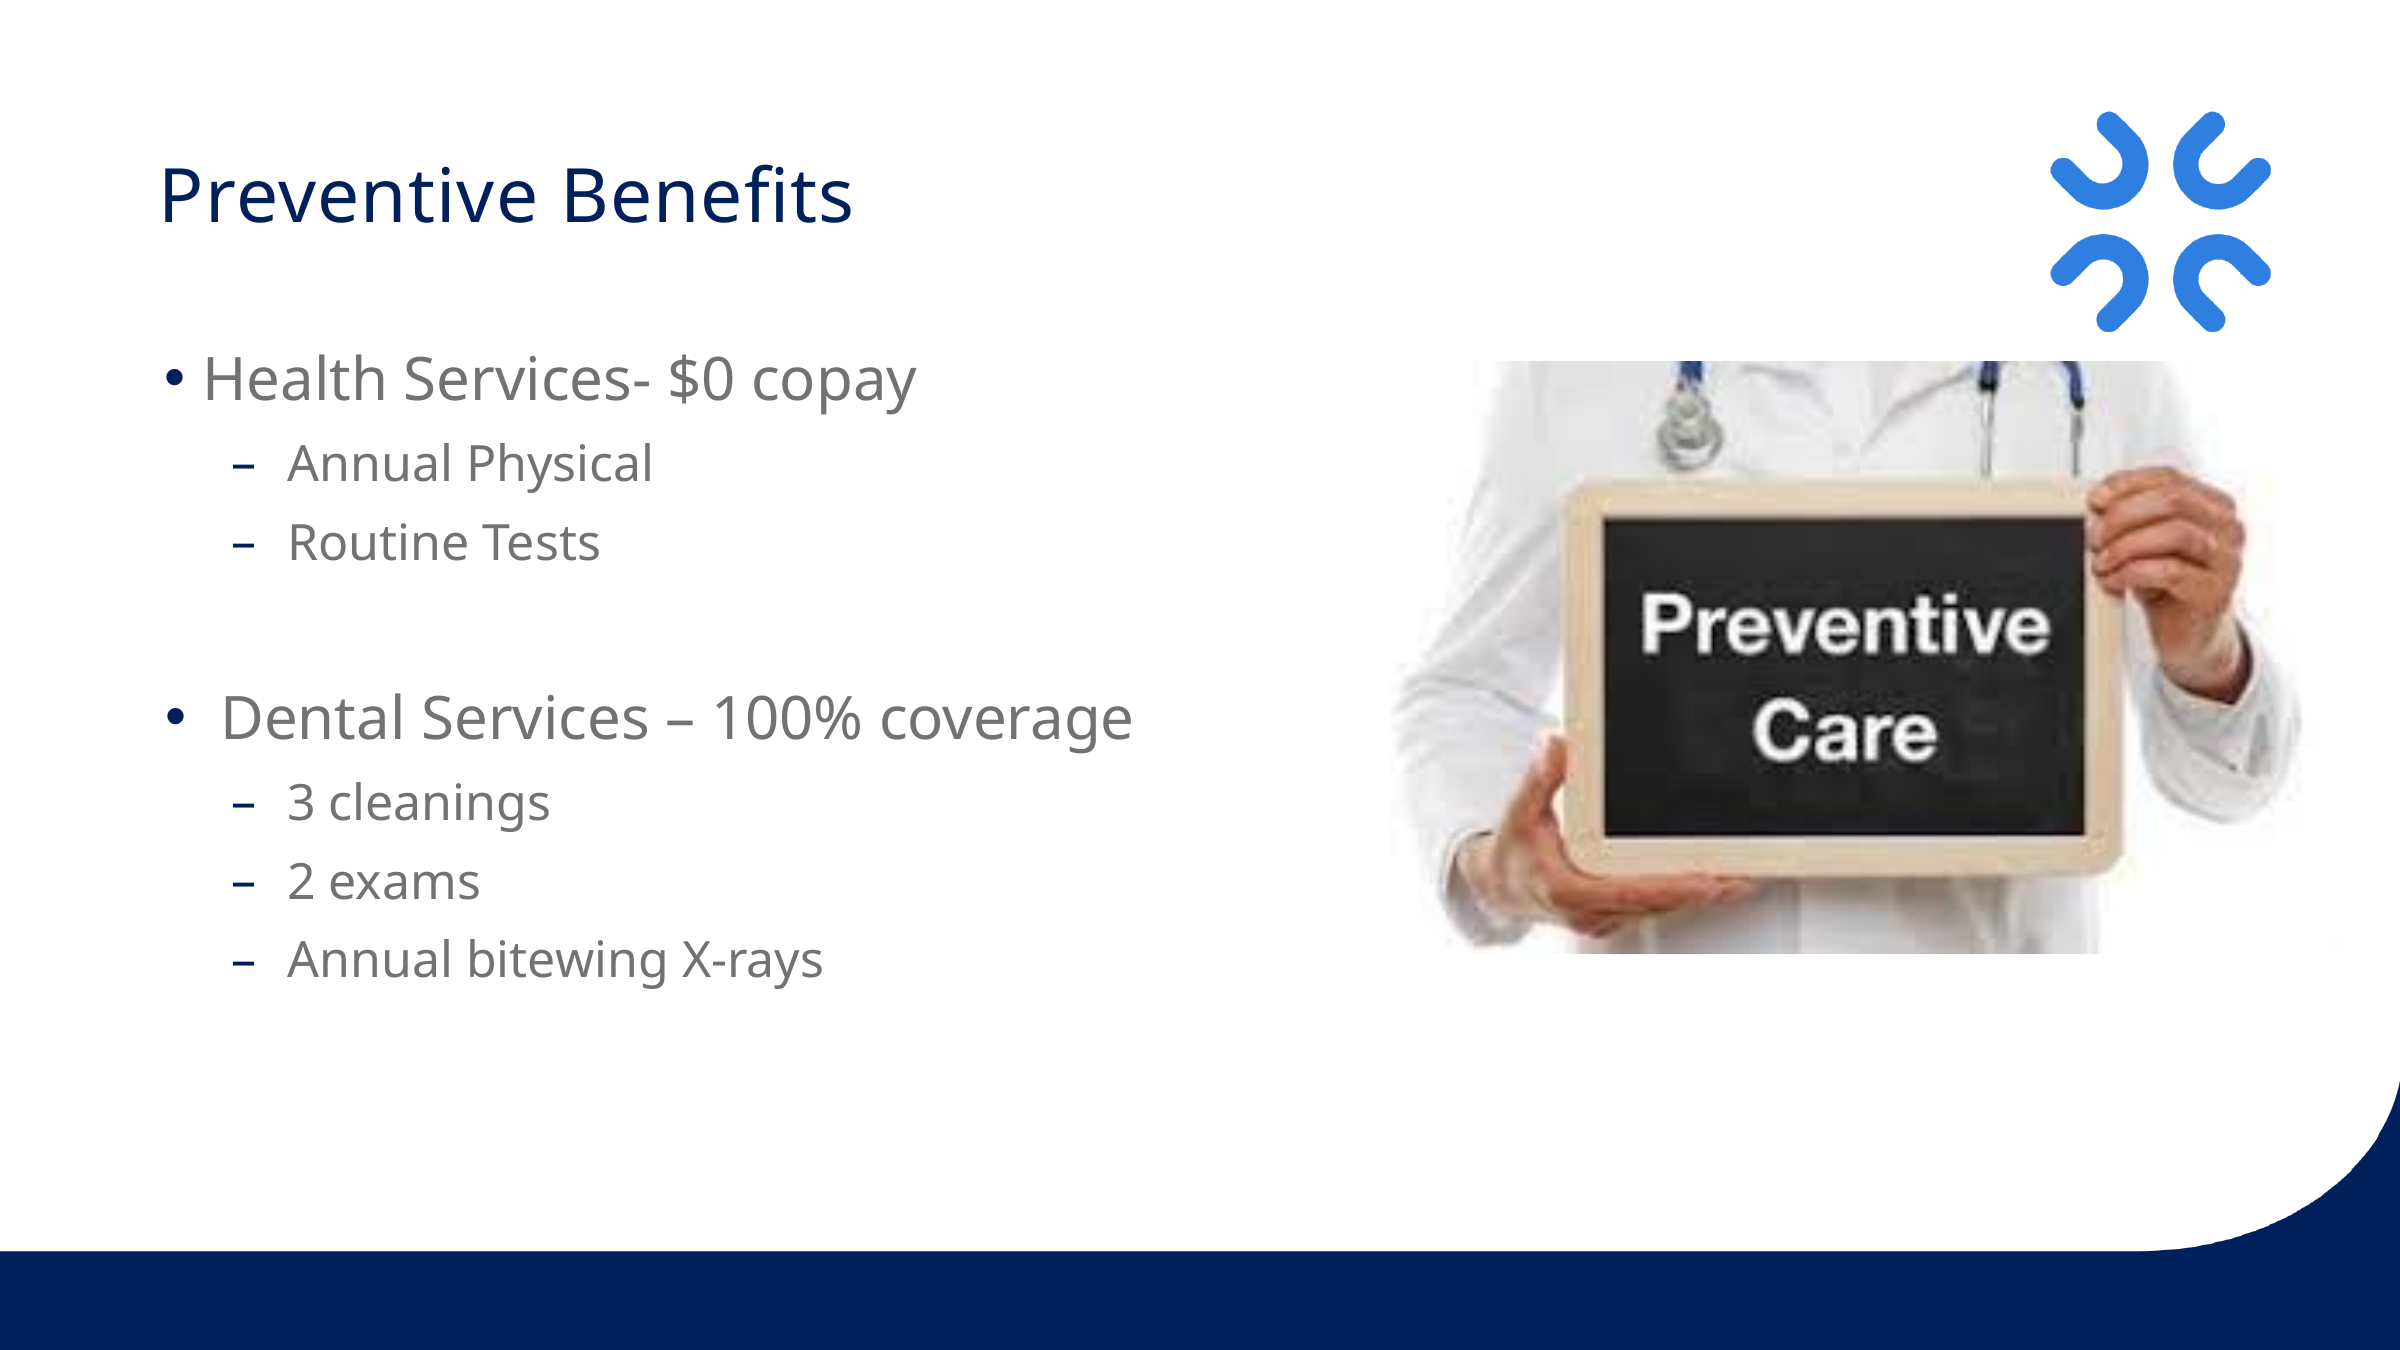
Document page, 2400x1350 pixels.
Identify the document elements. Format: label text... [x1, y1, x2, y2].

picture [0, 1053, 2400, 1350]
title Preventive Benefits [143, 104, 2168, 293]
list Health Services- $0 copay Annual Physical Routine Tests Dental Services – 100% coverage 3 cleanings 2 exams Annual bitewing X-rays [141, 333, 2164, 1147]
picture [1337, 361, 2344, 954]
picture [2050, 111, 2271, 332]
